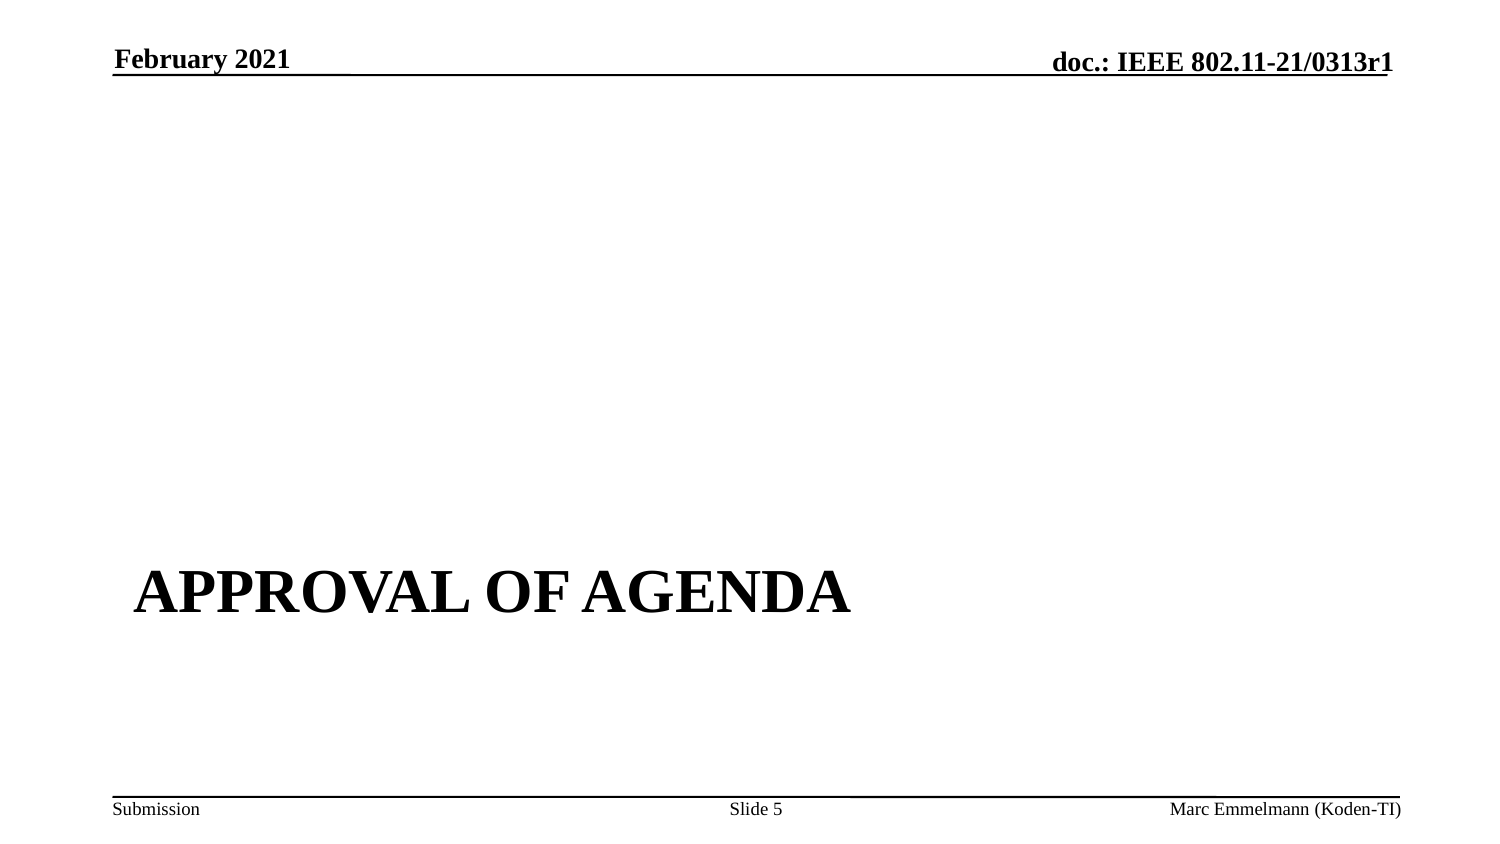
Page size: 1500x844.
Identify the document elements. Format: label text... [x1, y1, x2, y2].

footer Marc Emmelmann (Koden-TI) [878, 796, 1402, 820]
title Approval of Agenda [118, 541, 1394, 710]
slide_number Slide 5 [712, 796, 800, 842]
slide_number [114, 40, 423, 75]
